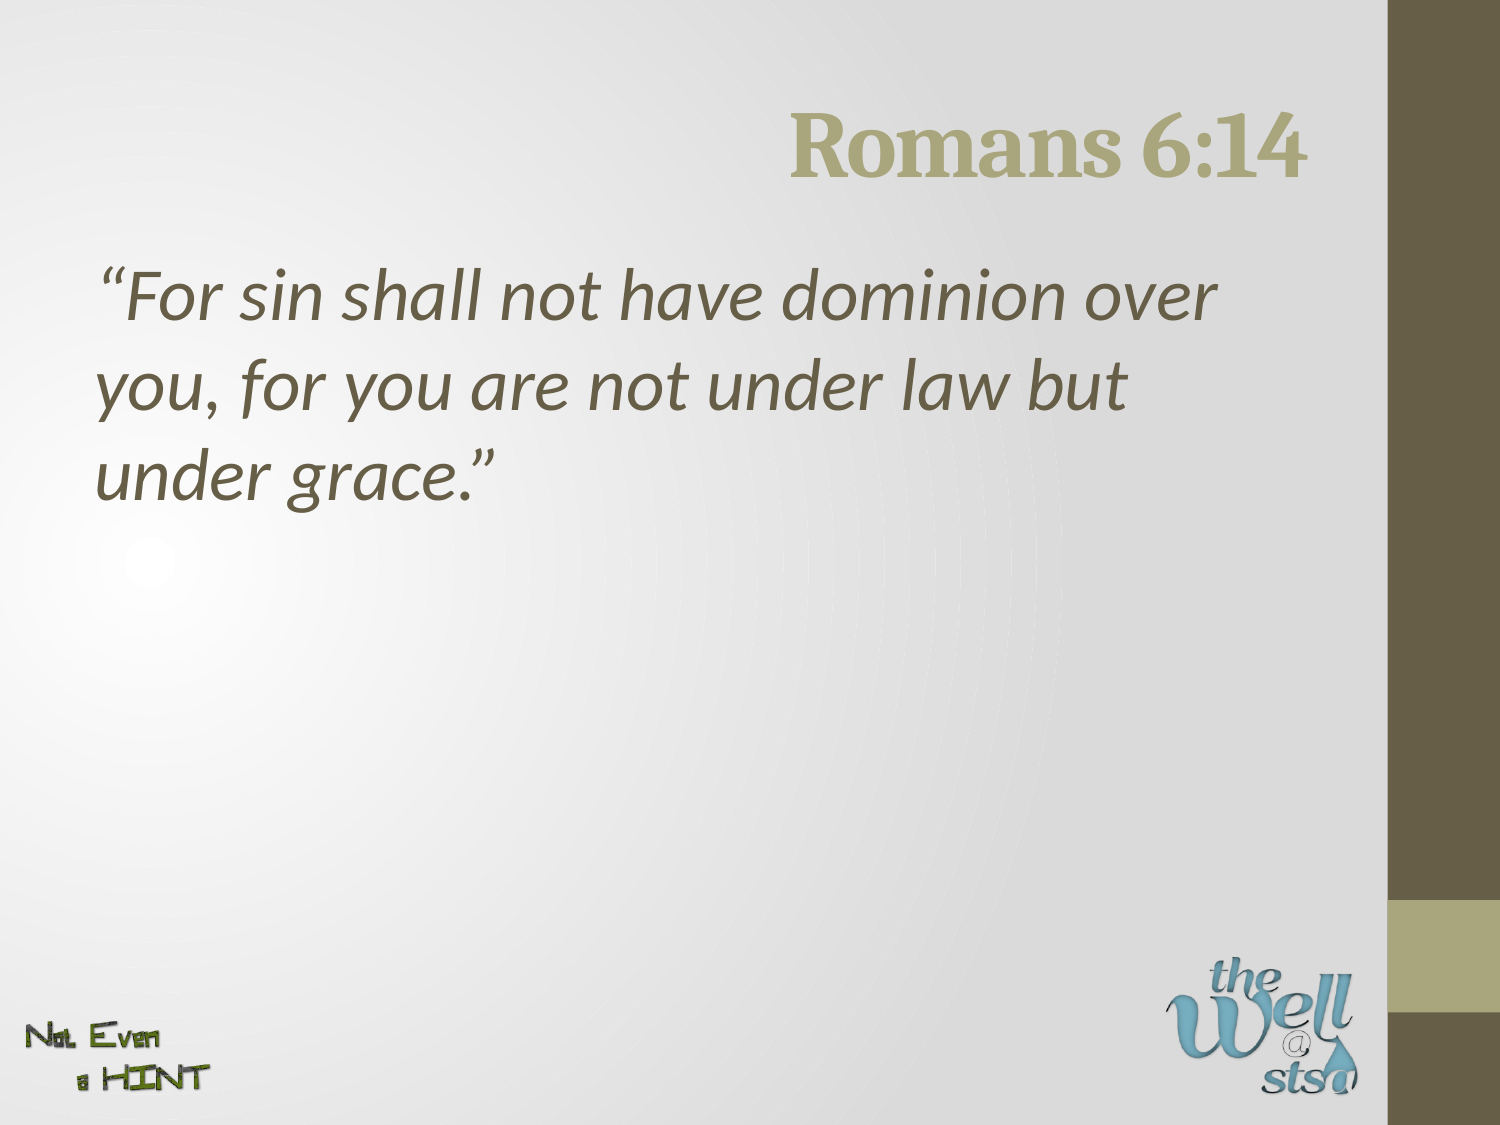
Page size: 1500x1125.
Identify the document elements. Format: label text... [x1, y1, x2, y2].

title Romans 6:14 [75, 45, 1325, 233]
picture [24, 1019, 161, 1051]
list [1160, 950, 1363, 1101]
list “For sin shall not have dominion over you, for you are not under law but under grace.” [60, 237, 1325, 1000]
picture [74, 1061, 212, 1094]
